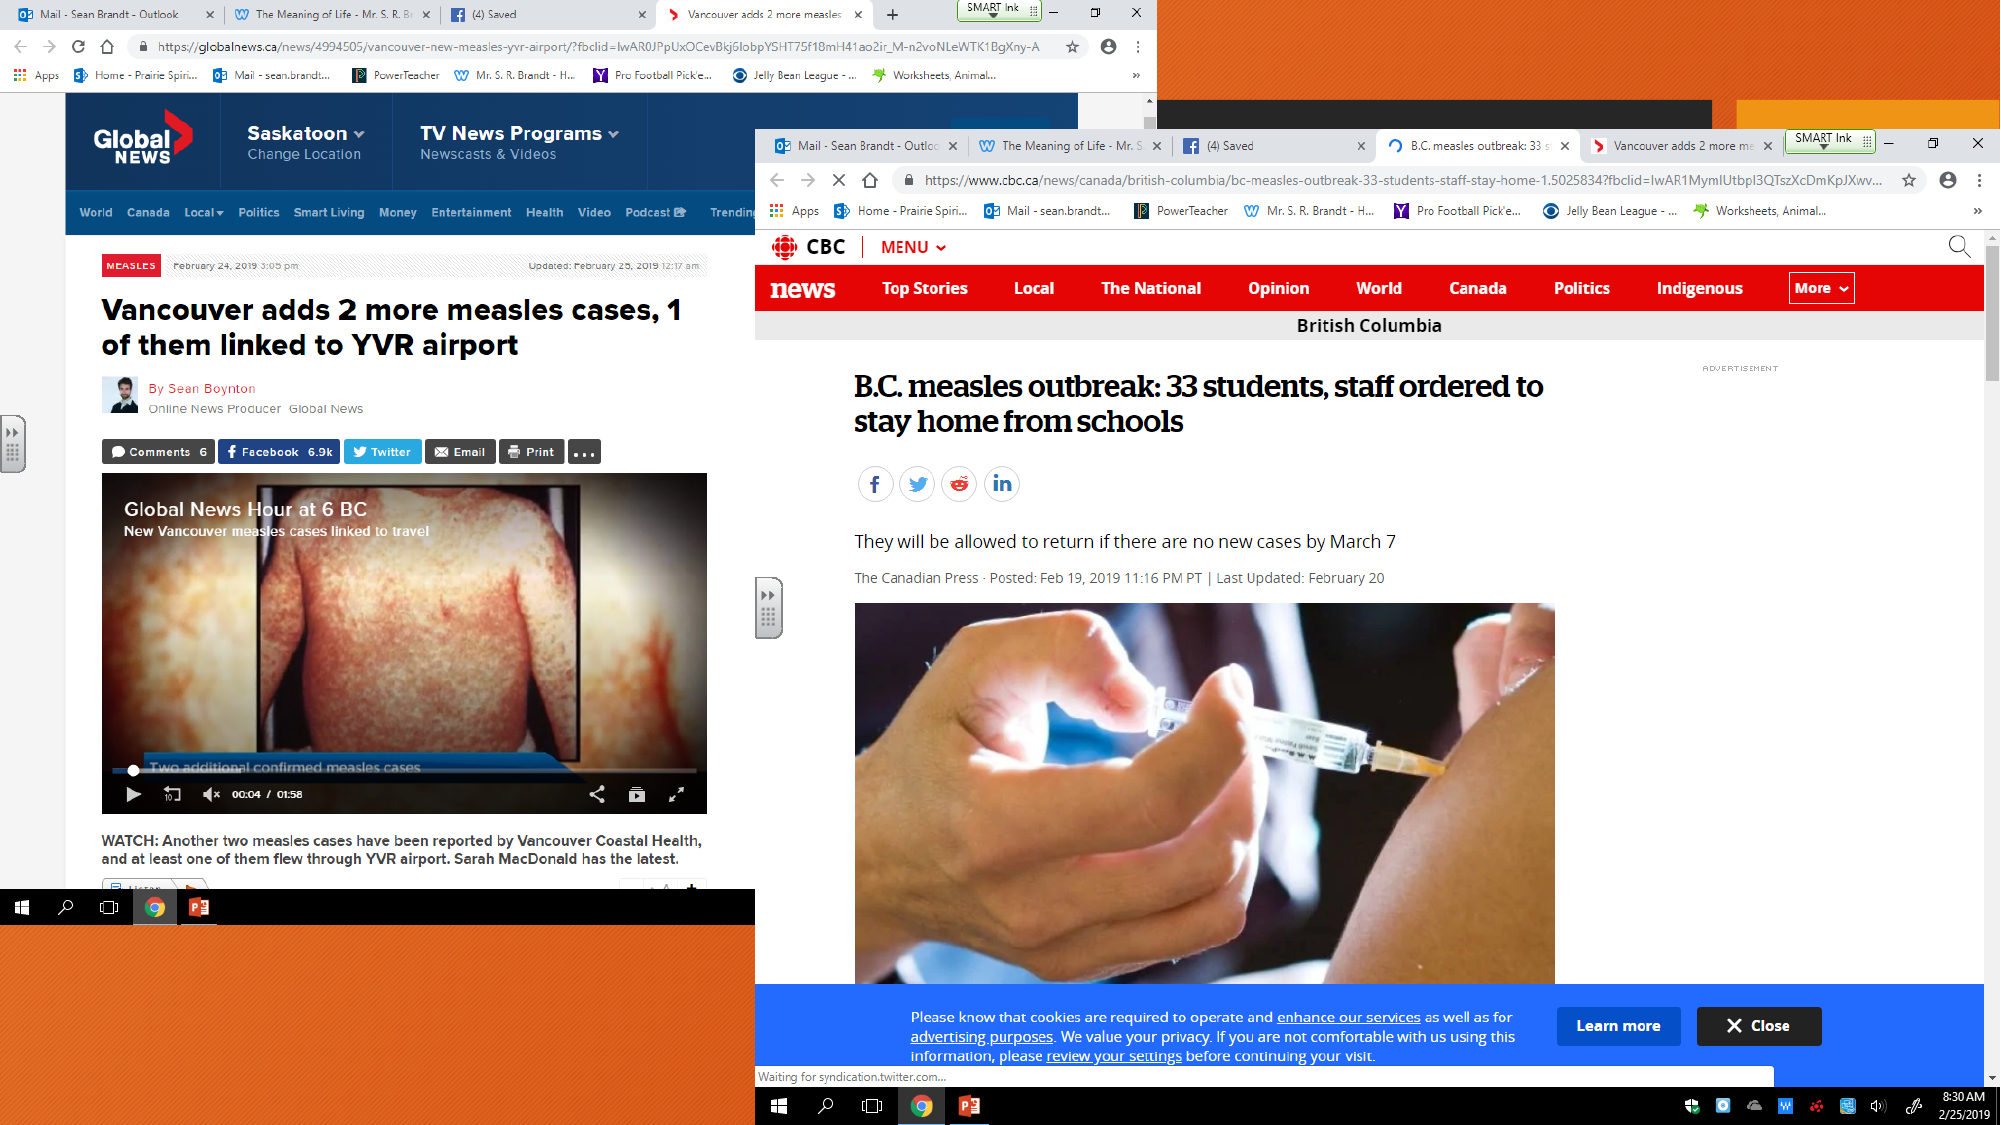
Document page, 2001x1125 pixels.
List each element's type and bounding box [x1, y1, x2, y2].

picture [754, 128, 2000, 1125]
list [0, 0, 1157, 926]
